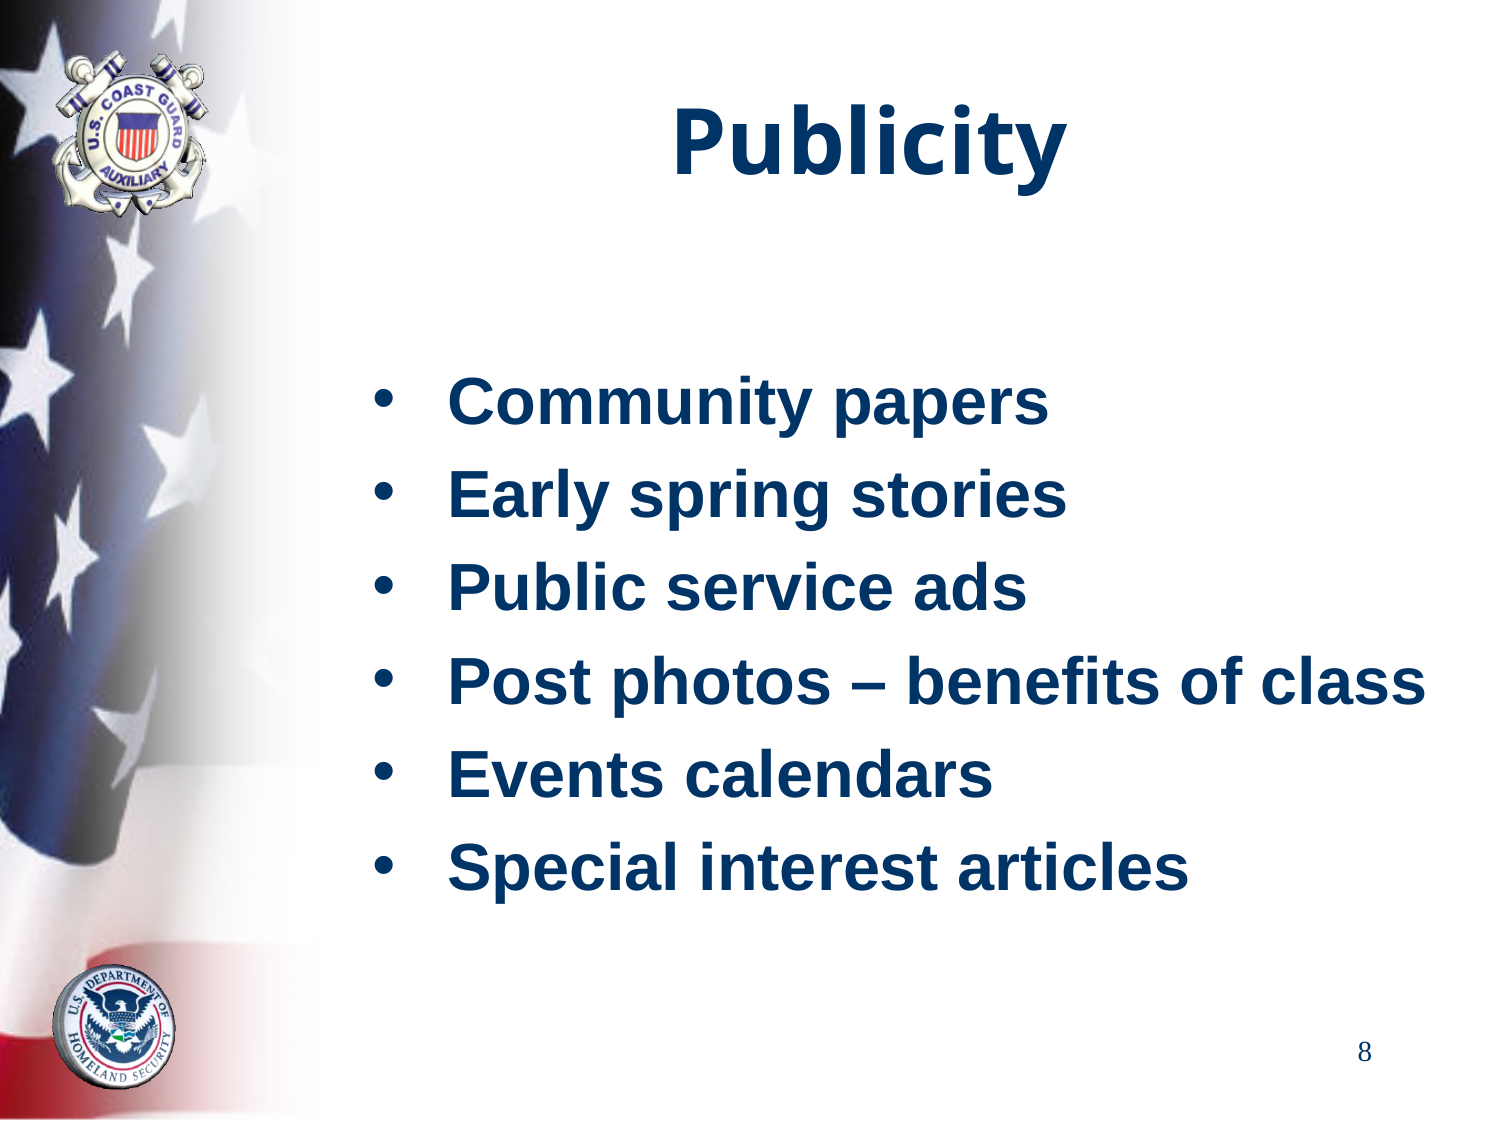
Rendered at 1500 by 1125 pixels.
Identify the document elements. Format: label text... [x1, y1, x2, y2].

slide_number 8 [1074, 1025, 1388, 1100]
picture [0, 0, 1500, 1125]
title Publicity [262, 62, 1475, 200]
list Community papers Early spring stories Public service ads Post photos – benefits of class Events calendars Special interest articles [357, 350, 1495, 950]
